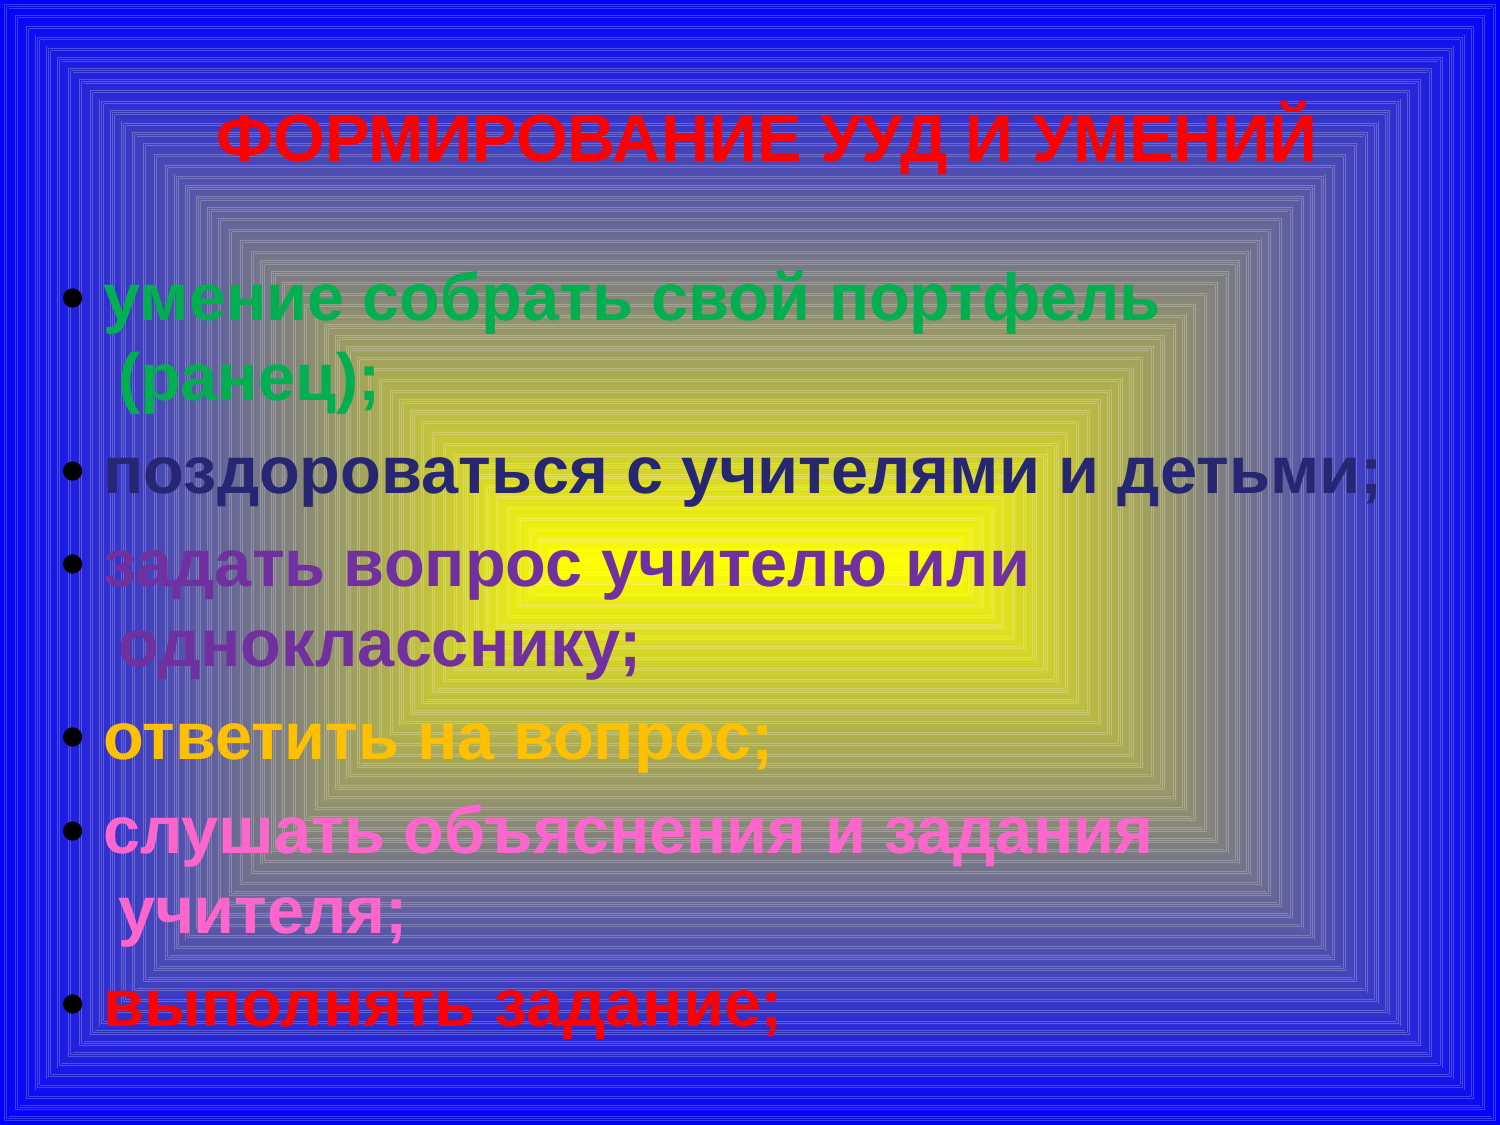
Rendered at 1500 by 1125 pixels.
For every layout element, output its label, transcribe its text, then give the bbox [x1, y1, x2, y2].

title ФОРМИРОВАНИЕ УУД И УМЕНИЙ [105, 46, 1430, 223]
list • умение собрать свой портфель (ранец); • поздороваться с учителями и детьми; • задать вопрос учителю или однокласснику; • ответить на вопрос; • слушать объяснения и задания учителя; • выполнять задание; [46, 245, 1454, 1059]
